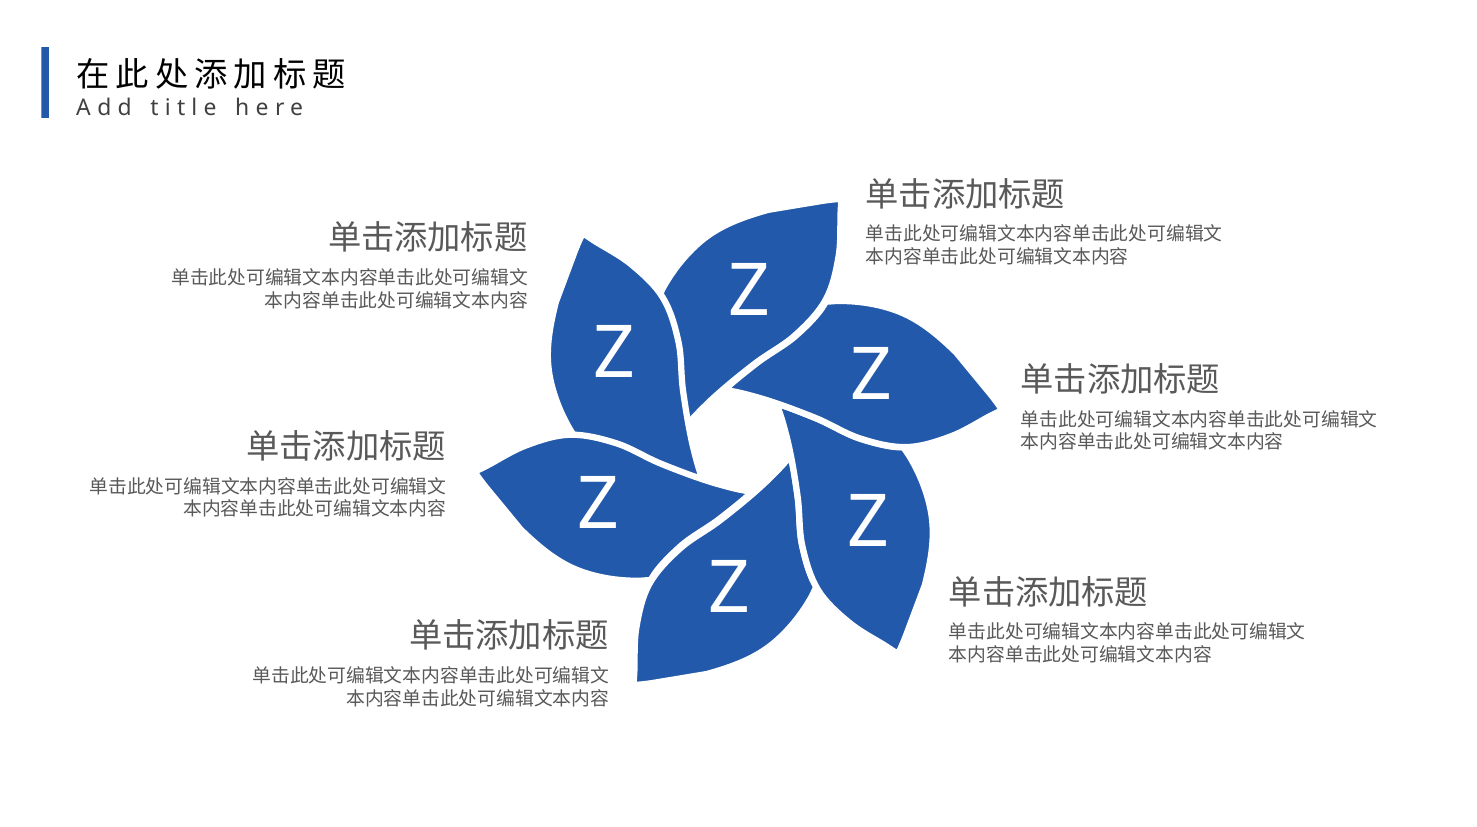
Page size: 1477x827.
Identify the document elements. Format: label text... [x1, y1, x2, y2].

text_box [504, 198, 972, 686]
text_box 单击添加标题 单击此处可编辑文本内容单击此处可编辑文本内容单击此处可编辑文本内容 [1009, 353, 1401, 459]
text_box [39, 45, 51, 120]
text_box 单击添加标题 单击此处可编辑文本内容单击此处可编辑文本内容单击此处可编辑文本内容 [148, 211, 499, 317]
text_box 单击添加标题 单击此处可编辑文本内容单击此处可编辑文本内容单击此处可编辑文本内容 [854, 167, 1245, 273]
text_box 在此处添加标题 Add title here [65, 47, 358, 126]
text_box 单击添加标题 单击此处可编辑文本内容单击此处可编辑文本内容单击此处可编辑文本内容 [976, 565, 1329, 671]
text_box 单击添加标题 单击此处可编辑文本内容单击此处可编辑文本内容单击此处可编辑文本内容 [66, 419, 457, 525]
text_box 单击添加标题 单击此处可编辑文本内容单击此处可编辑文本内容单击此处可编辑文本内容 [229, 609, 620, 715]
